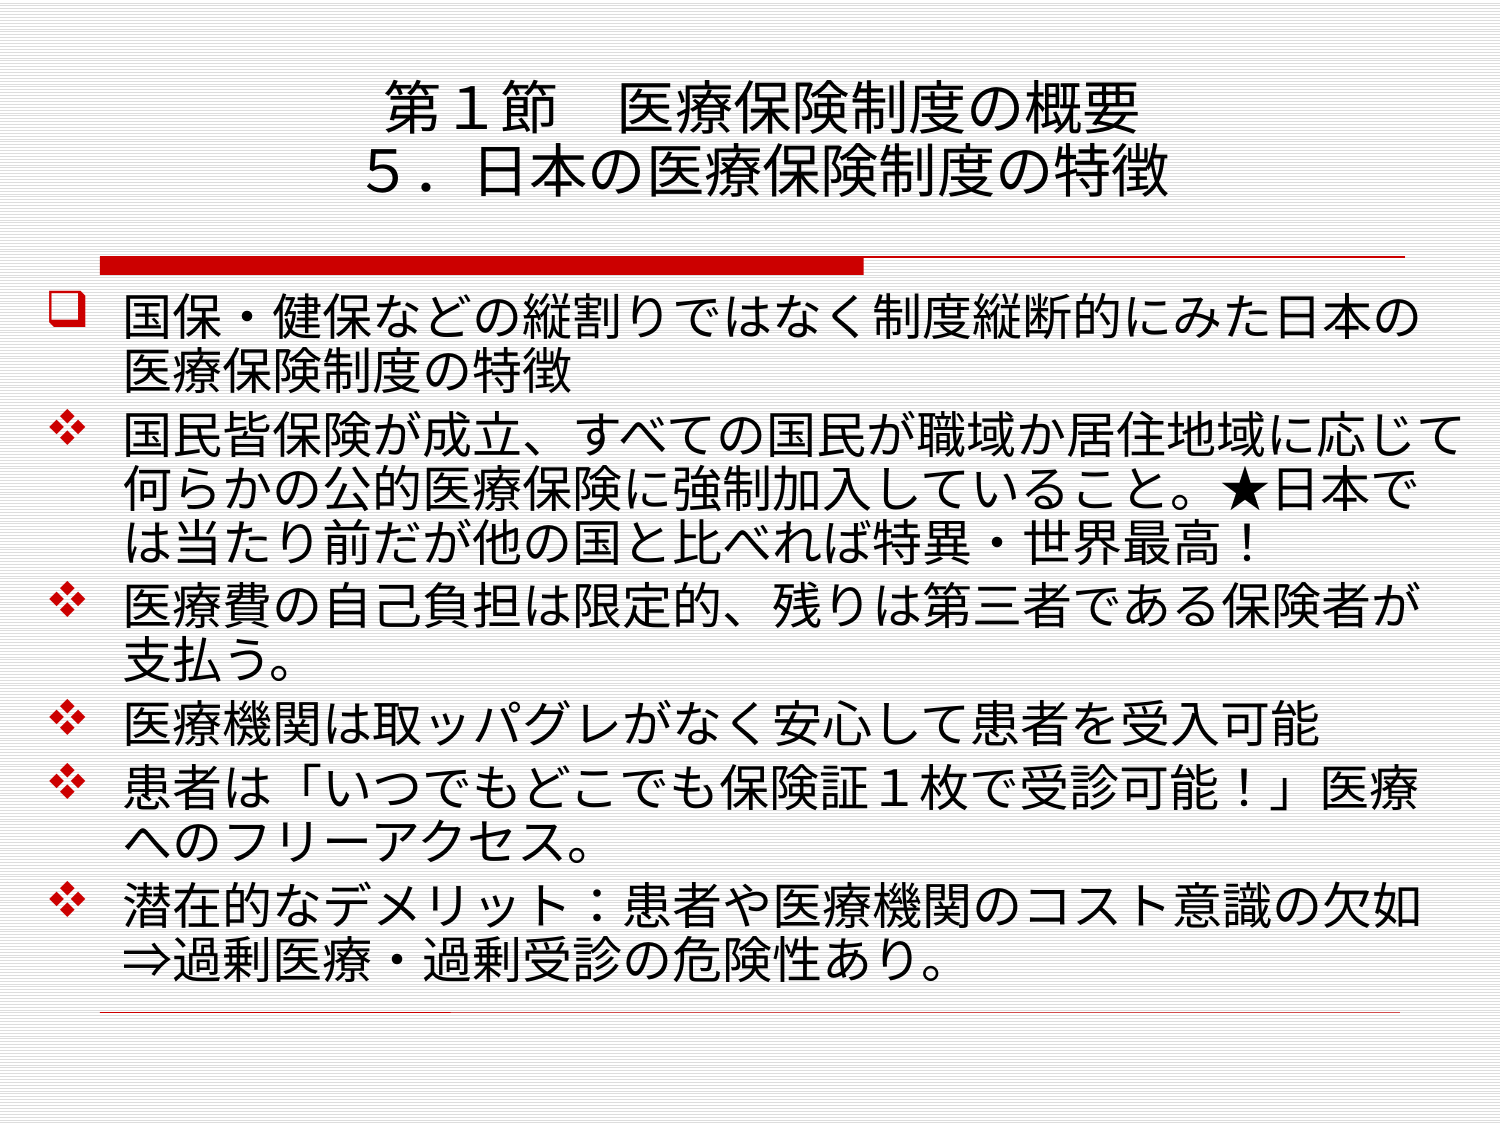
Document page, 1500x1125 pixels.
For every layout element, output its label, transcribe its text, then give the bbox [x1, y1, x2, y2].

title 第１節 医療保険制度の概要 ５．日本の医療保険制度の特徴 [94, 77, 1359, 269]
list 国保・健保などの縦割りではなく制度縦断的にみた日本の医療保険制度の特徴 国民皆保険が成立、すべての国民が職域か居住地域に応じて何らかの公的医療保険に強制加入していること。★日本では当たり前だが他の国と比べれば特異・世界最高！ 医療費の自己負担は限定的、残りは第三者である保険者が支払う。 医療機関は取ッパグレがなく安心して患者を受入可能 患者は「いつでもどこでも保険証１枚で受診可能！」医療へのフリーアクセス。 潜在的なデメリット：患者や医療機関のコスト意識の欠如⇒過剰医療・過剰受診の危険性あり。 [29, 284, 1483, 1036]
